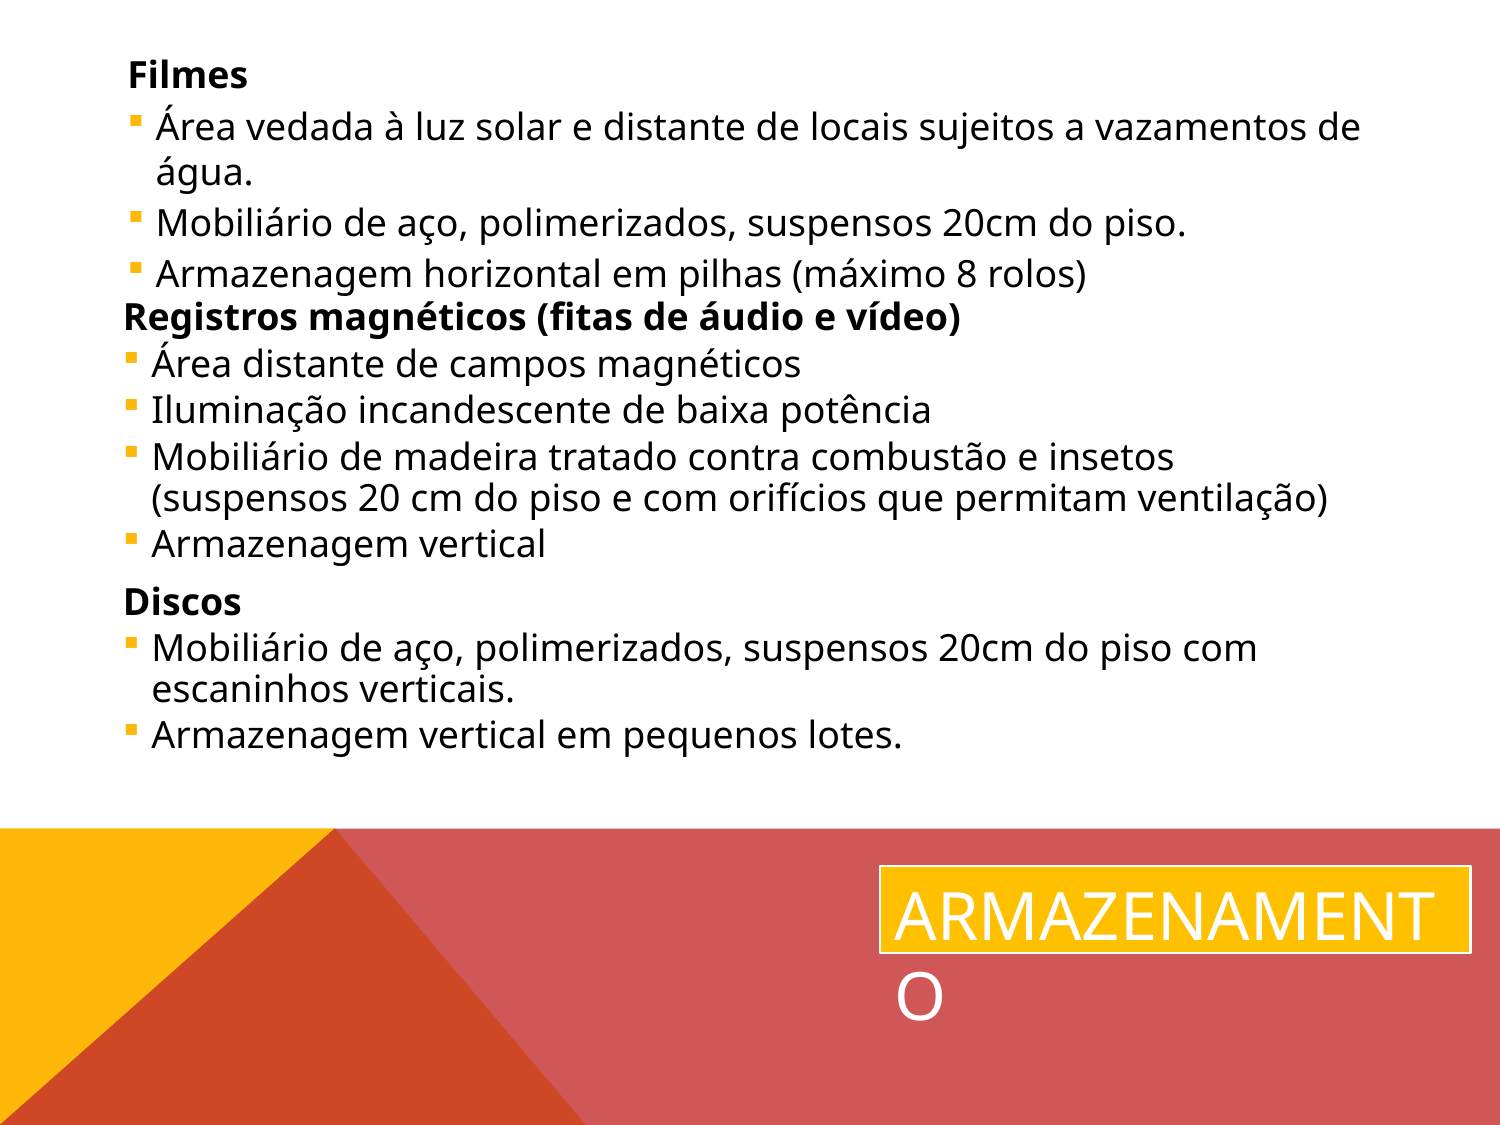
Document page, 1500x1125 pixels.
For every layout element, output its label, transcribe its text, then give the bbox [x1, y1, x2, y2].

text_box Filmes Área vedada à luz solar e distante de locais sujeitos a vazamentos de água. Mobiliário de aço, polimerizados, suspensos 20cm do piso. Armazenagem horizontal em pilhas (máximo 8 rolos) [112, 44, 1388, 262]
text_box Registros magnéticos (fitas de áudio e vídeo) Área distante de campos magnéticos Iluminação incandescente de baixa potência Mobiliário de madeira tratado contra combustão e insetos (suspensos 20 cm do piso e com orifícios que permitam ventilação) Armazenagem vertical Discos Mobiliário de aço, polimerizados, suspensos 20cm do piso com escaninhos verticais. Armazenagem vertical em pequenos lotes. [108, 290, 1384, 758]
text_box Armazenamento [879, 866, 1471, 953]
